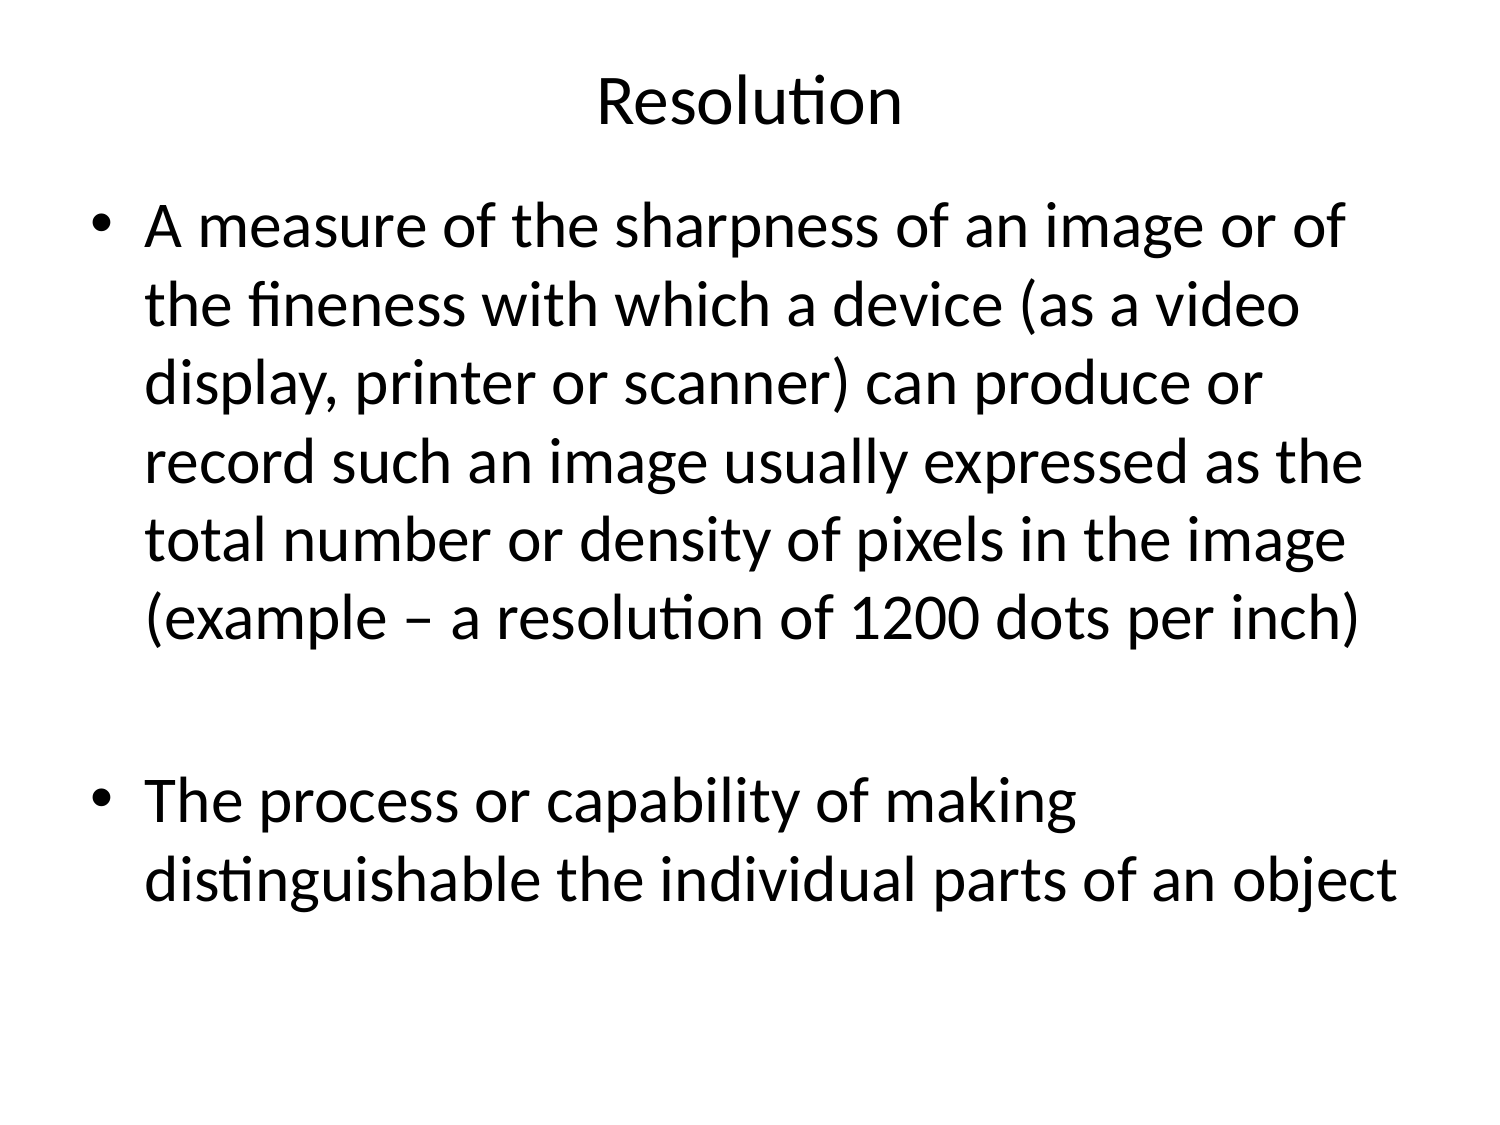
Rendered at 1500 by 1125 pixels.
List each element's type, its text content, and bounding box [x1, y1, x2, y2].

title Resolution [75, 45, 1425, 174]
list A measure of the sharpness of an image or of the fineness with which a device (as a video display, printer or scanner) can produce or record such an image usually expressed as the total number or density of pixels in the image (example – a resolution of 1200 dots per inch) The process or capability of making distinguishable the individual parts of an object [75, 174, 1425, 1005]
